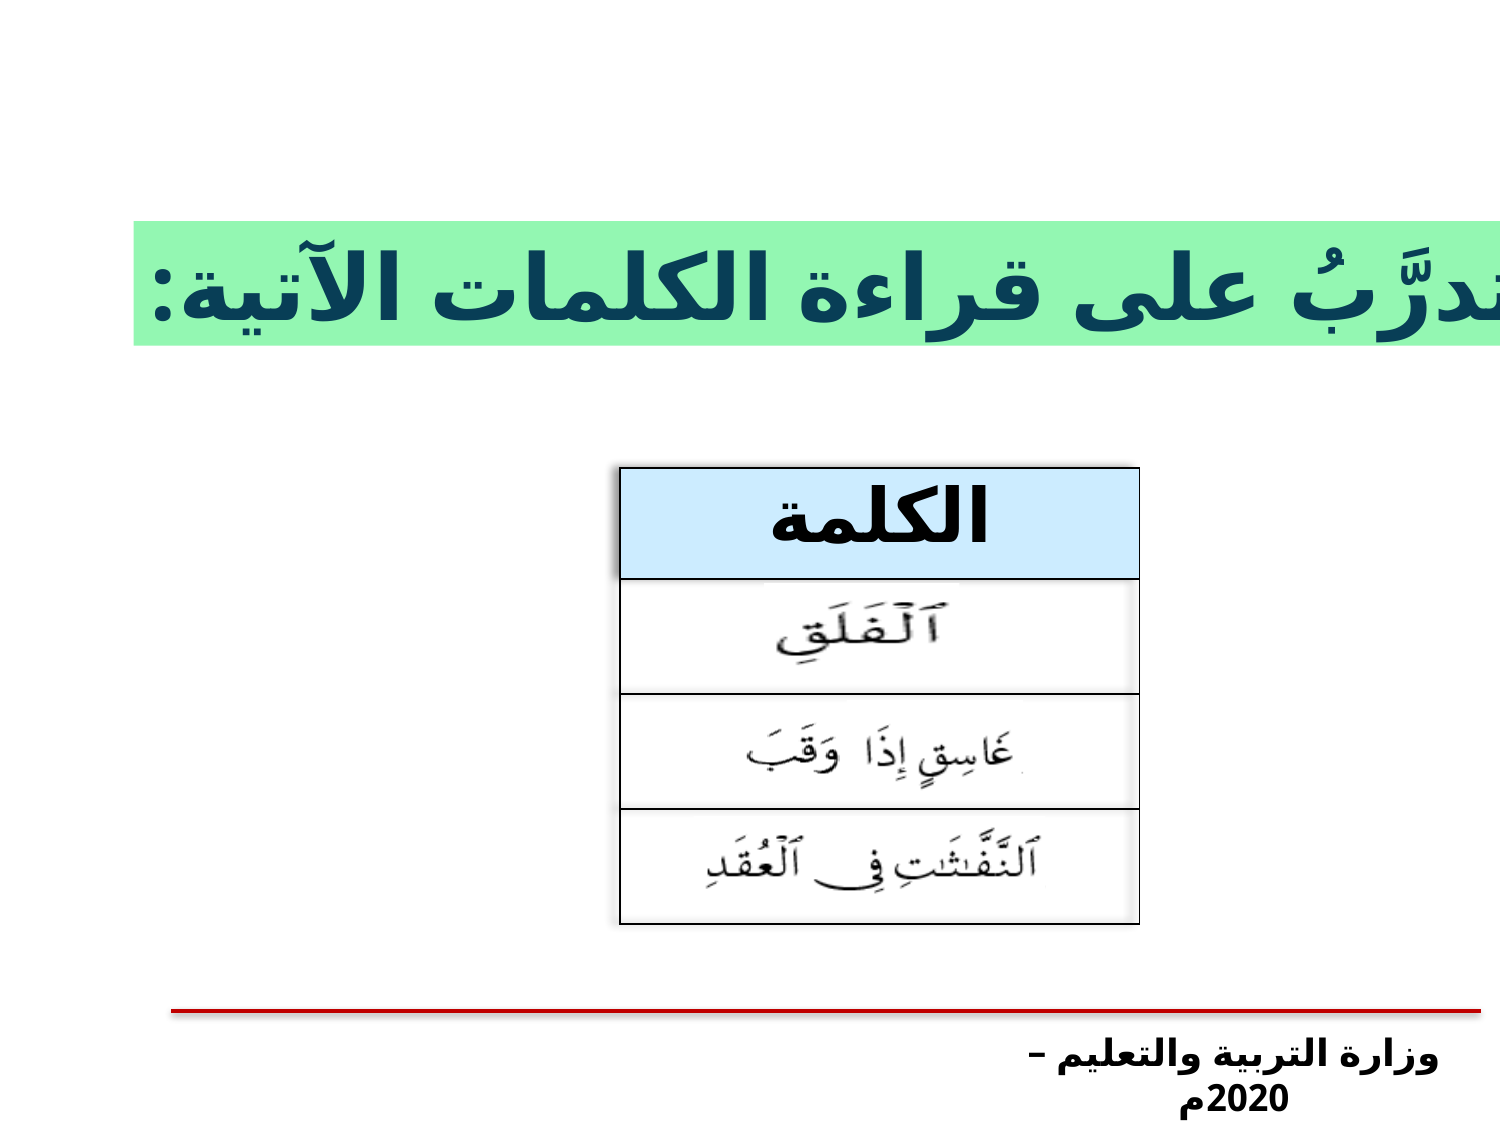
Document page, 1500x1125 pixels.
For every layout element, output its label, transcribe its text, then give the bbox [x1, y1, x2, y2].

table_cell [621, 580, 1139, 693]
text_box أتدرَّبُ على قراءة الكلمات الآتية: [133, 221, 1500, 346]
table_cell [621, 695, 1139, 808]
picture [763, 583, 960, 679]
picture [693, 815, 1046, 911]
table_header الكلمة [621, 469, 1139, 578]
table_cell [621, 810, 1139, 923]
text_box [862, 686, 911, 692]
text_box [737, 700, 1024, 800]
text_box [170, 1011, 1481, 1083]
